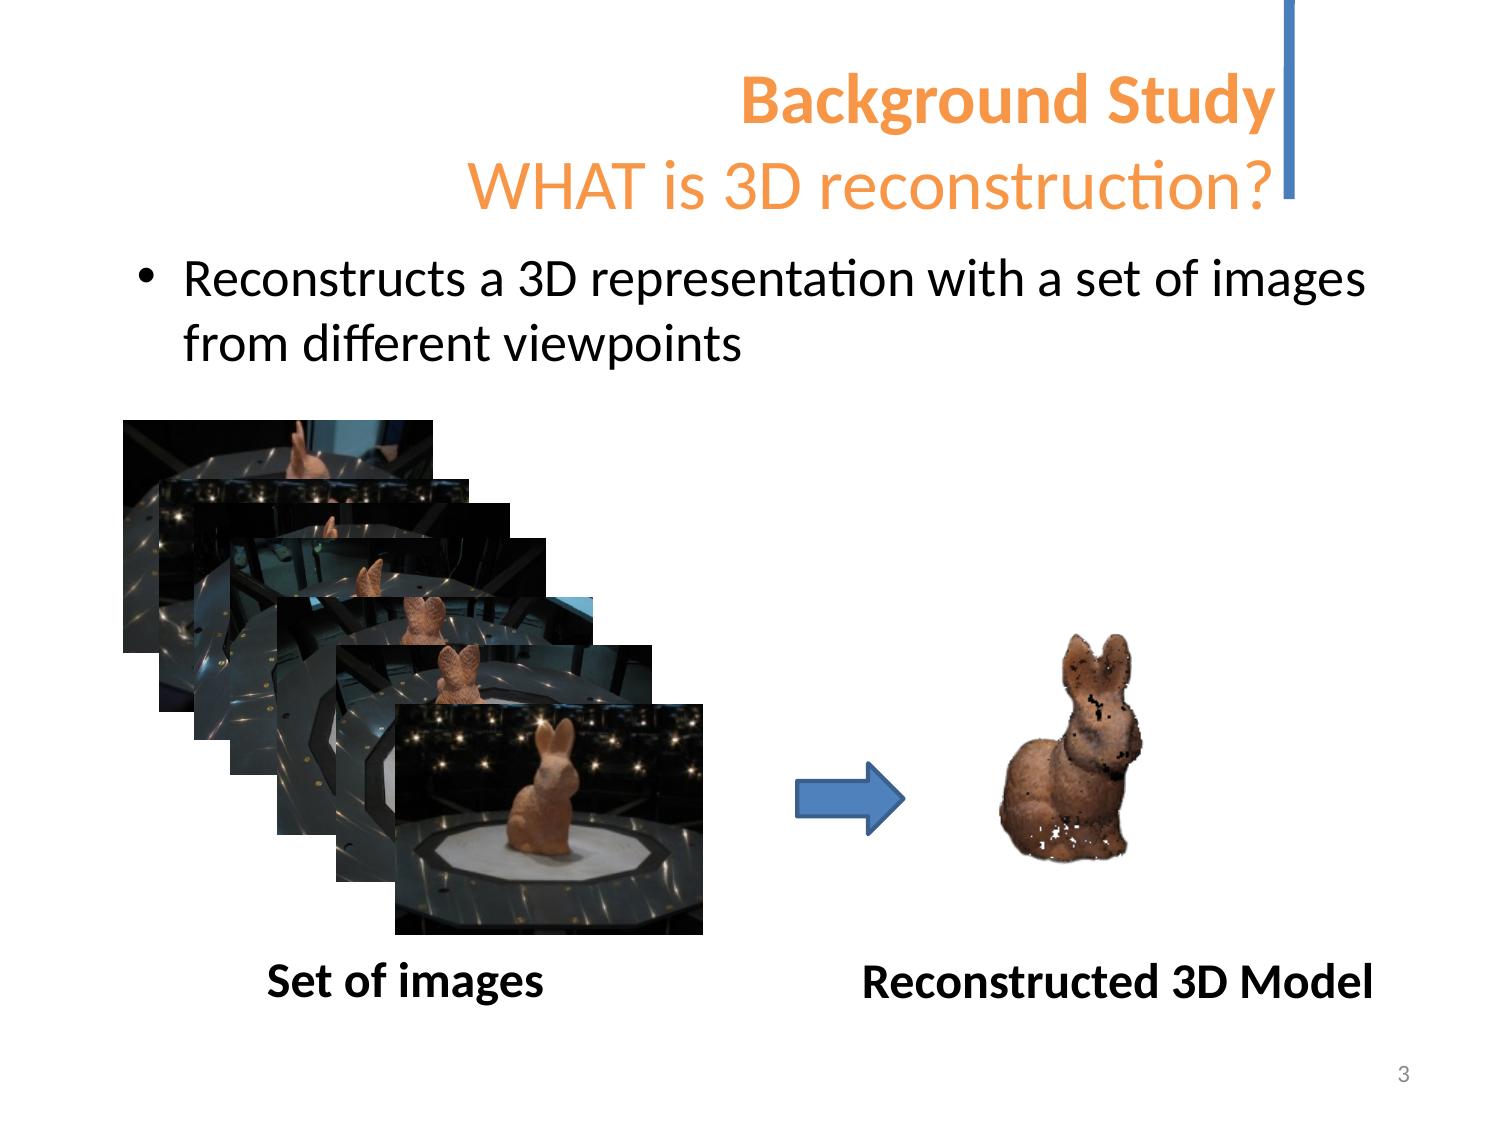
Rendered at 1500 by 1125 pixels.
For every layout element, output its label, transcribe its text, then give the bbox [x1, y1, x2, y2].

text_box [795, 761, 906, 837]
picture [123, 420, 703, 935]
slide_number 3 [1074, 1042, 1425, 1103]
list Reconstructs a 3D representation with a set of images from different viewpoints [46, 234, 1397, 977]
text_box Set of images [252, 940, 560, 1016]
picture [997, 633, 1144, 867]
text_box Background Study WHAT is 3D reconstruction? [0, 44, 1292, 232]
text_box Reconstructed 3D Model [847, 941, 1390, 1016]
